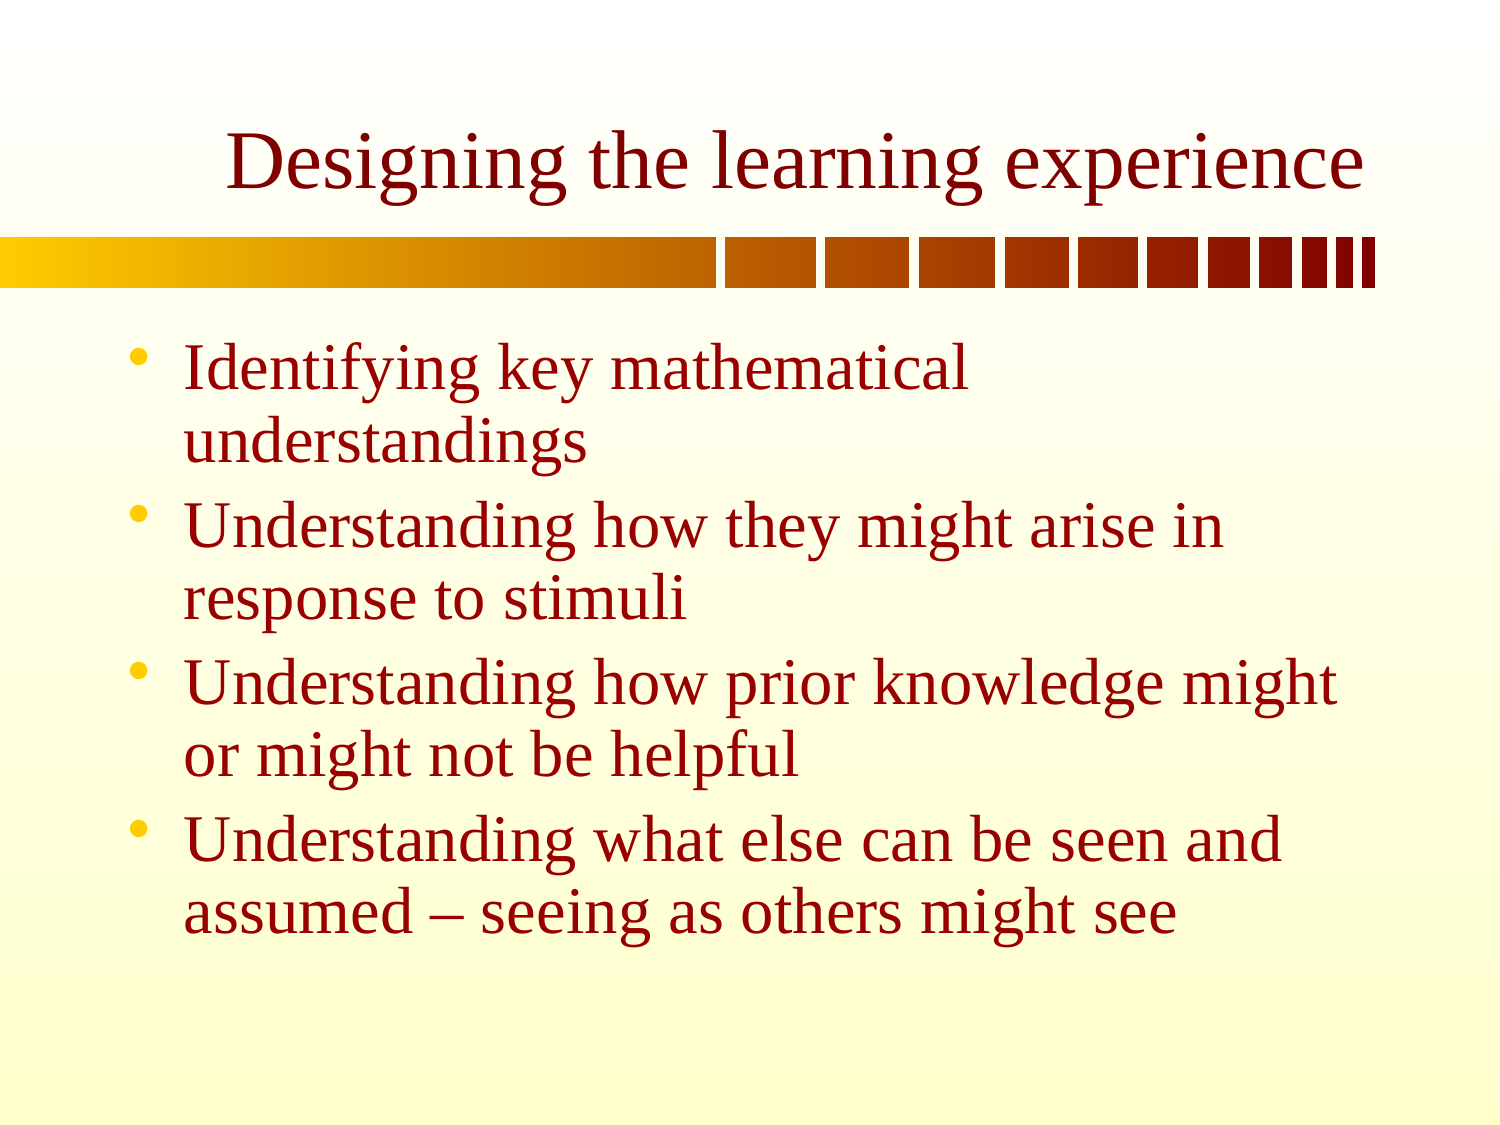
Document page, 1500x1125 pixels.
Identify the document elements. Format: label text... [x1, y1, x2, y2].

title Designing the learning experience [110, 27, 1383, 213]
list Identifying key mathematical understandings Understanding how they might arise in response to stimuli Understanding how prior knowledge might or might not be helpful Understanding what else can be seen and assumed – seeing as others might see [112, 324, 1388, 1001]
